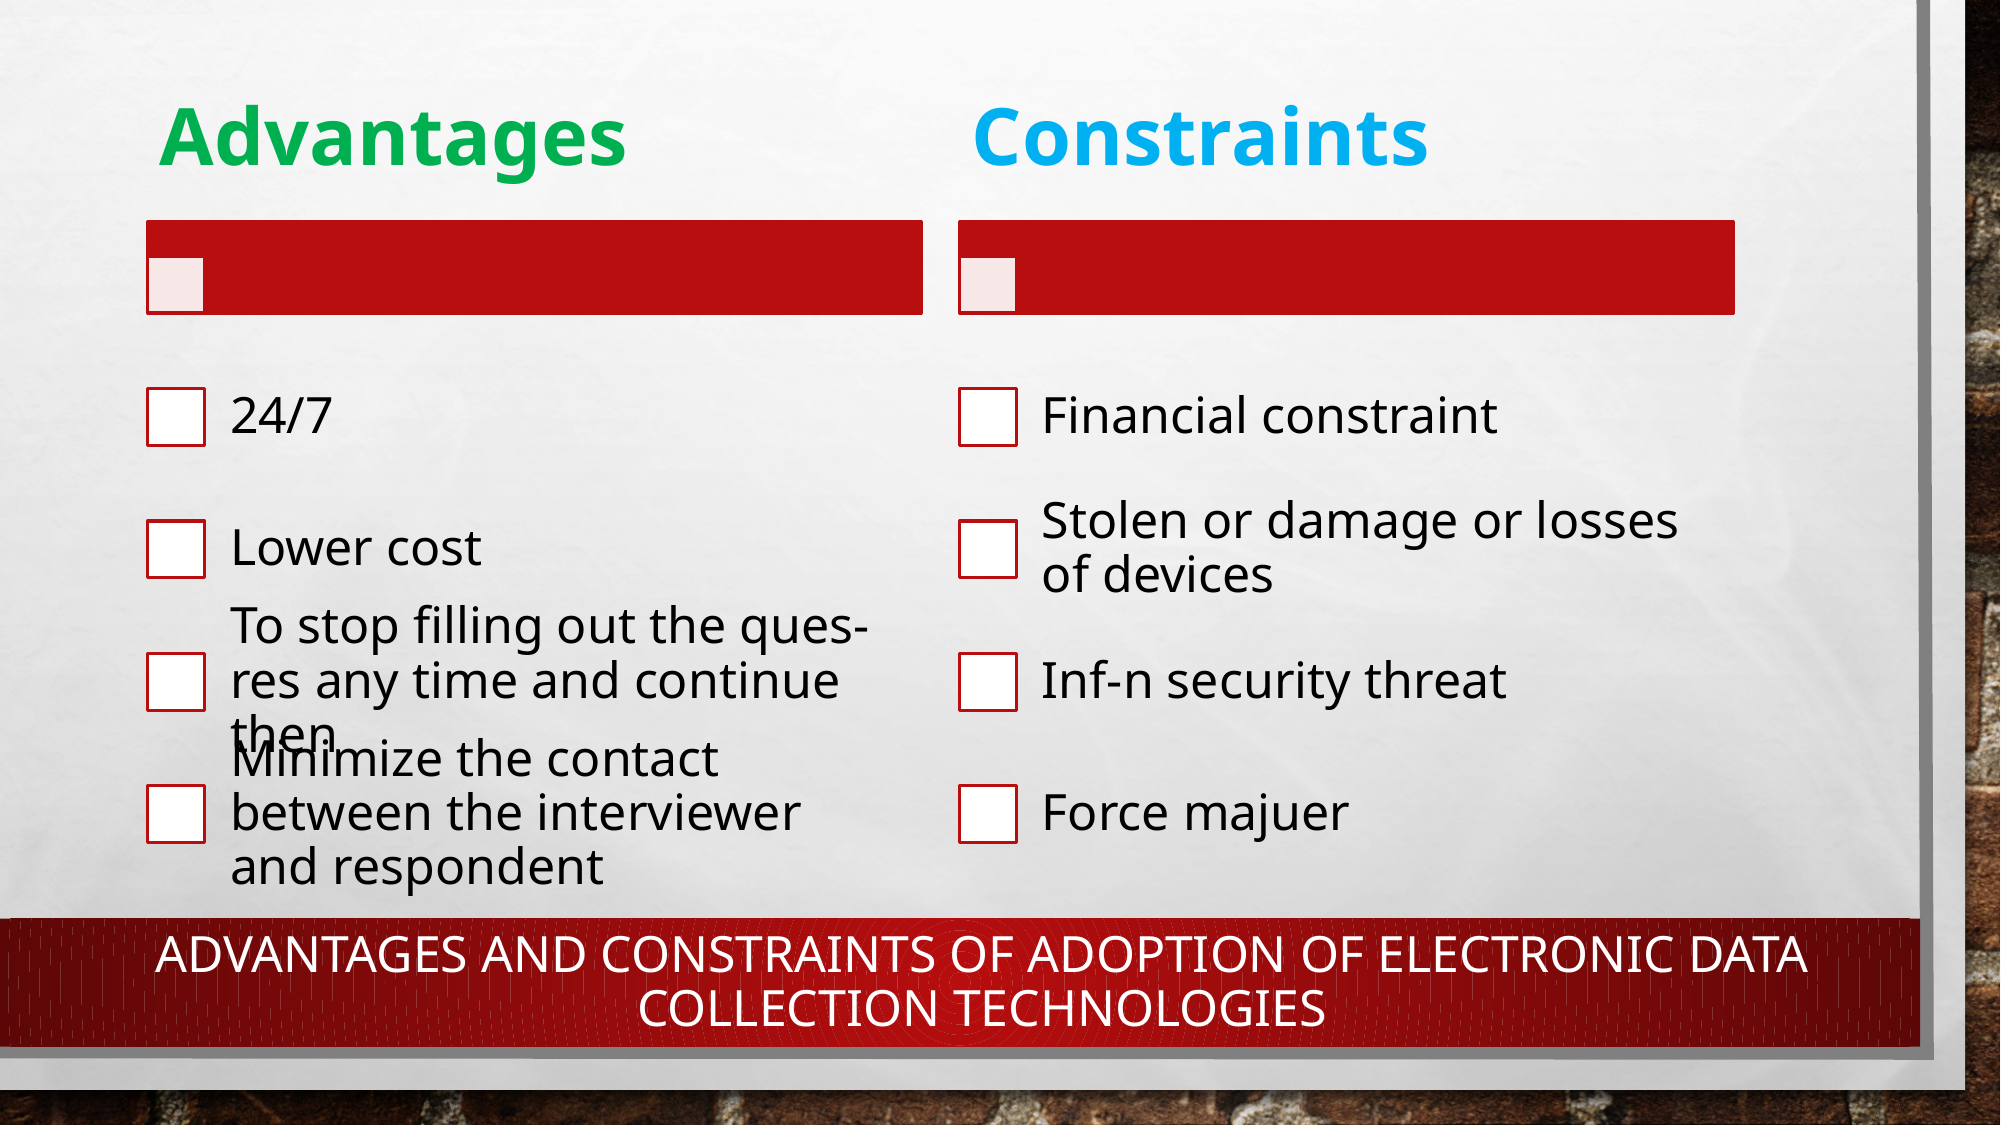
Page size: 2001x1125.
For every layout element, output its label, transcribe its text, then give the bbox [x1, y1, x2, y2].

picture [0, 0, 2000, 1125]
title Advantages and constraints of adoption of electronic data collection technologies [35, 931, 1929, 1036]
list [62, 58, 1818, 882]
